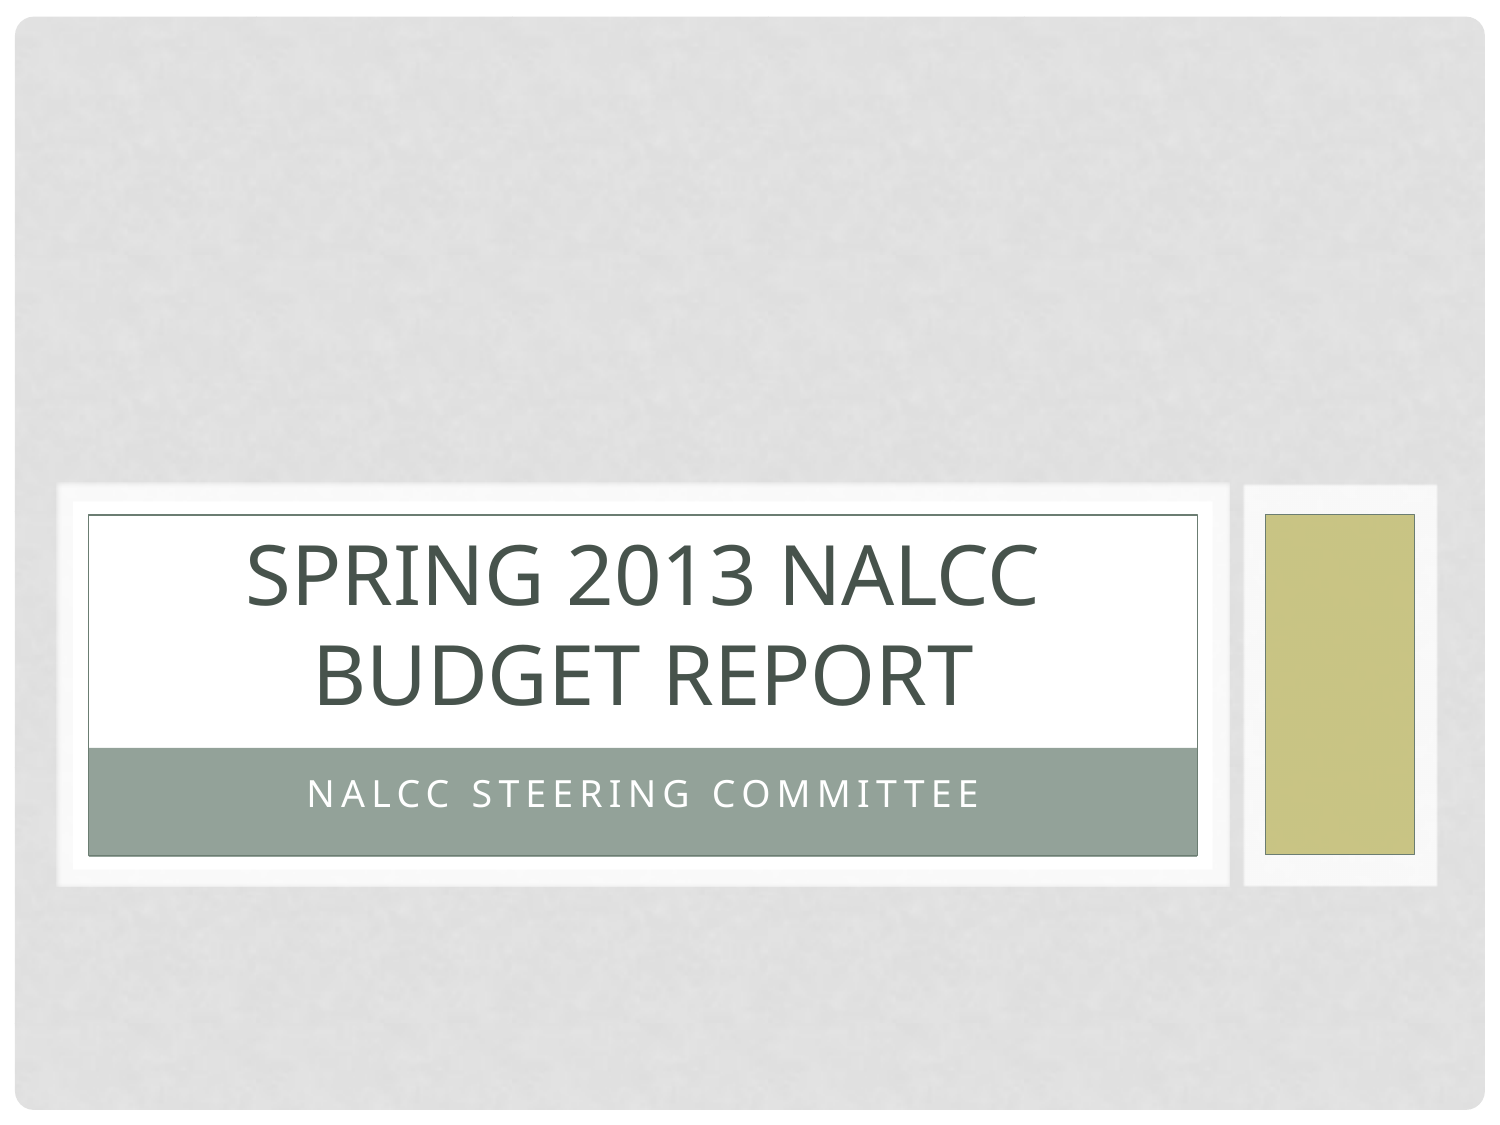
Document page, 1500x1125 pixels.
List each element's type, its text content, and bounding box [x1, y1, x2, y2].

subtitle Nalcc steering committee [105, 762, 1181, 838]
title Spring 2013 nalcc budget report [99, 529, 1187, 730]
